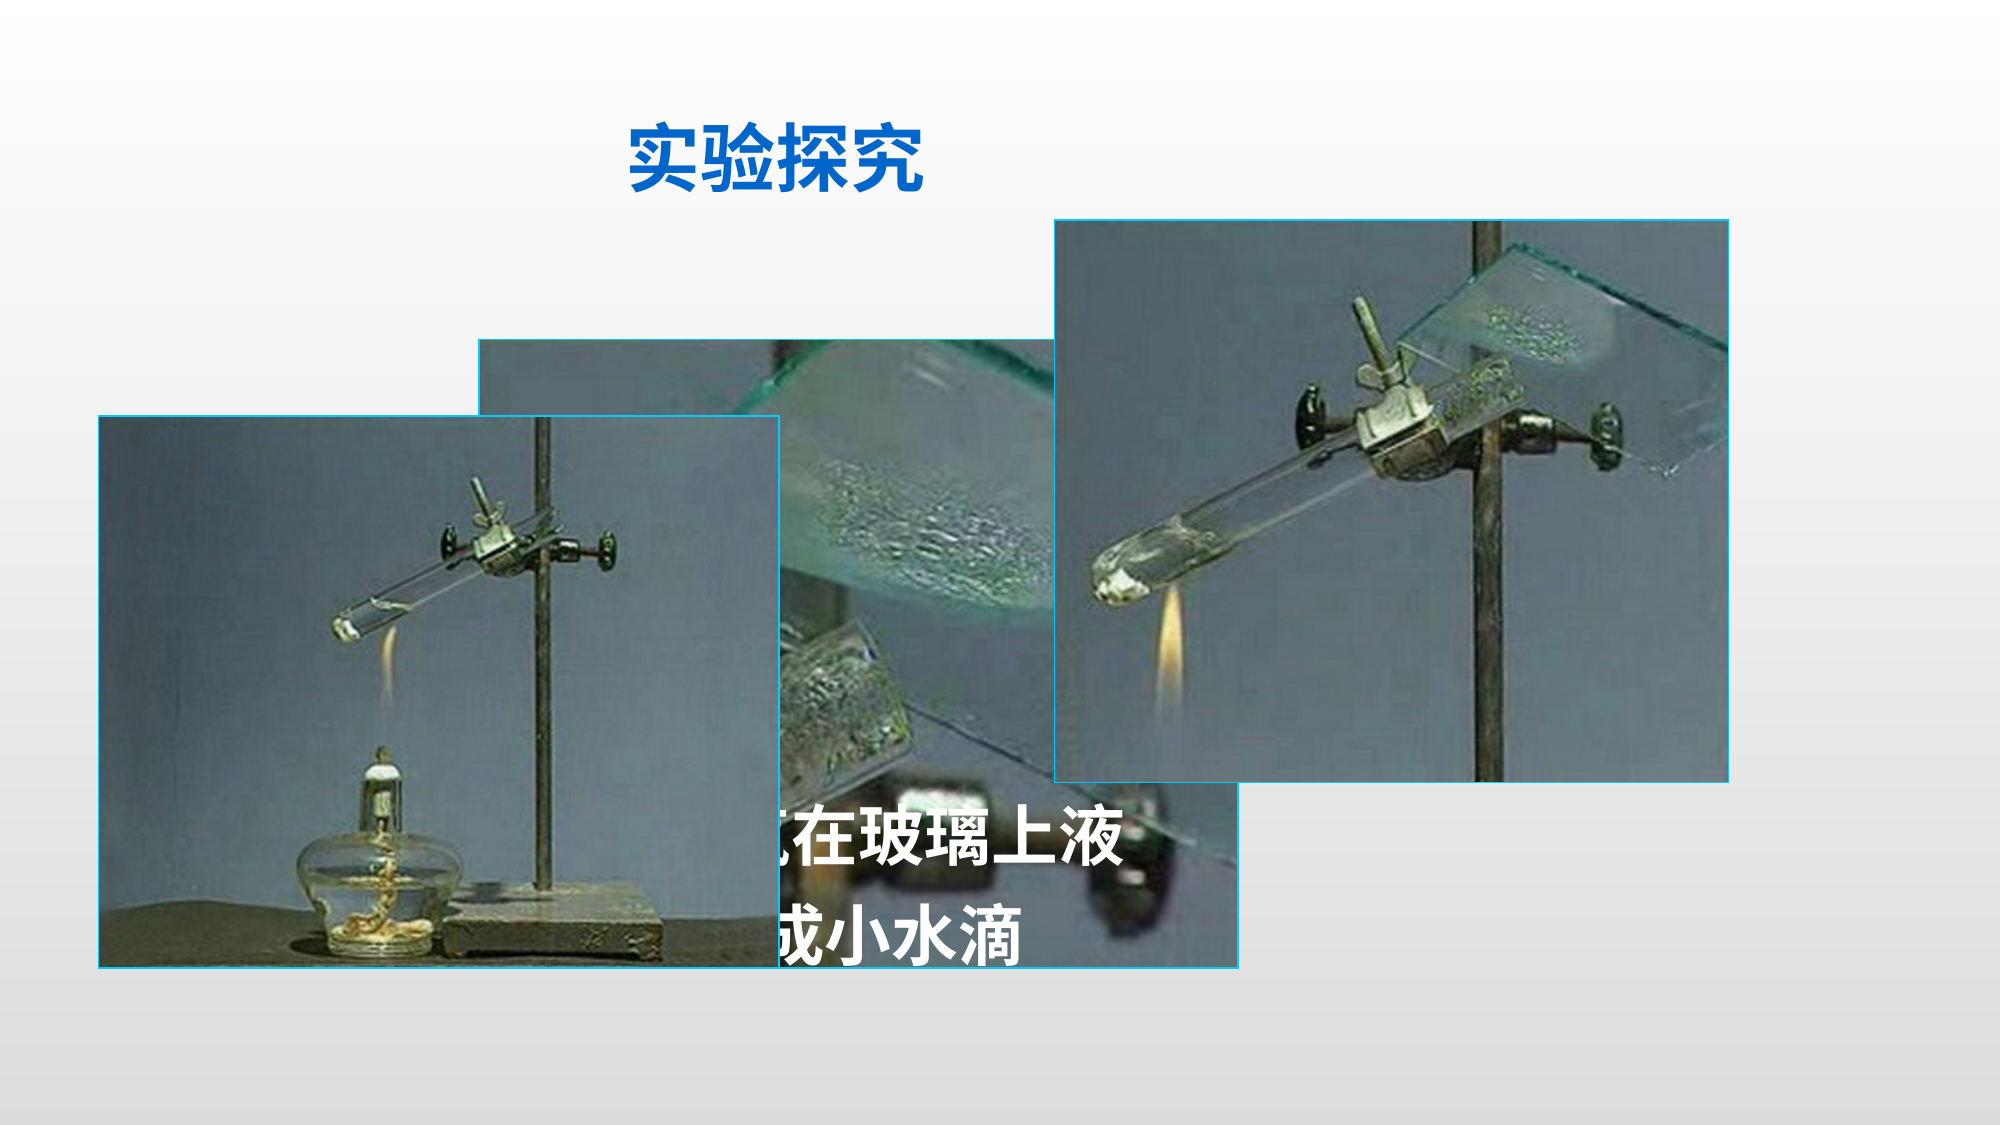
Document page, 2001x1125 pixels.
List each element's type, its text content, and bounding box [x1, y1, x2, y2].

text_box 实验探究 [610, 103, 1006, 209]
picture [100, 418, 777, 966]
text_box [479, 340, 1238, 984]
picture [1056, 222, 1727, 781]
